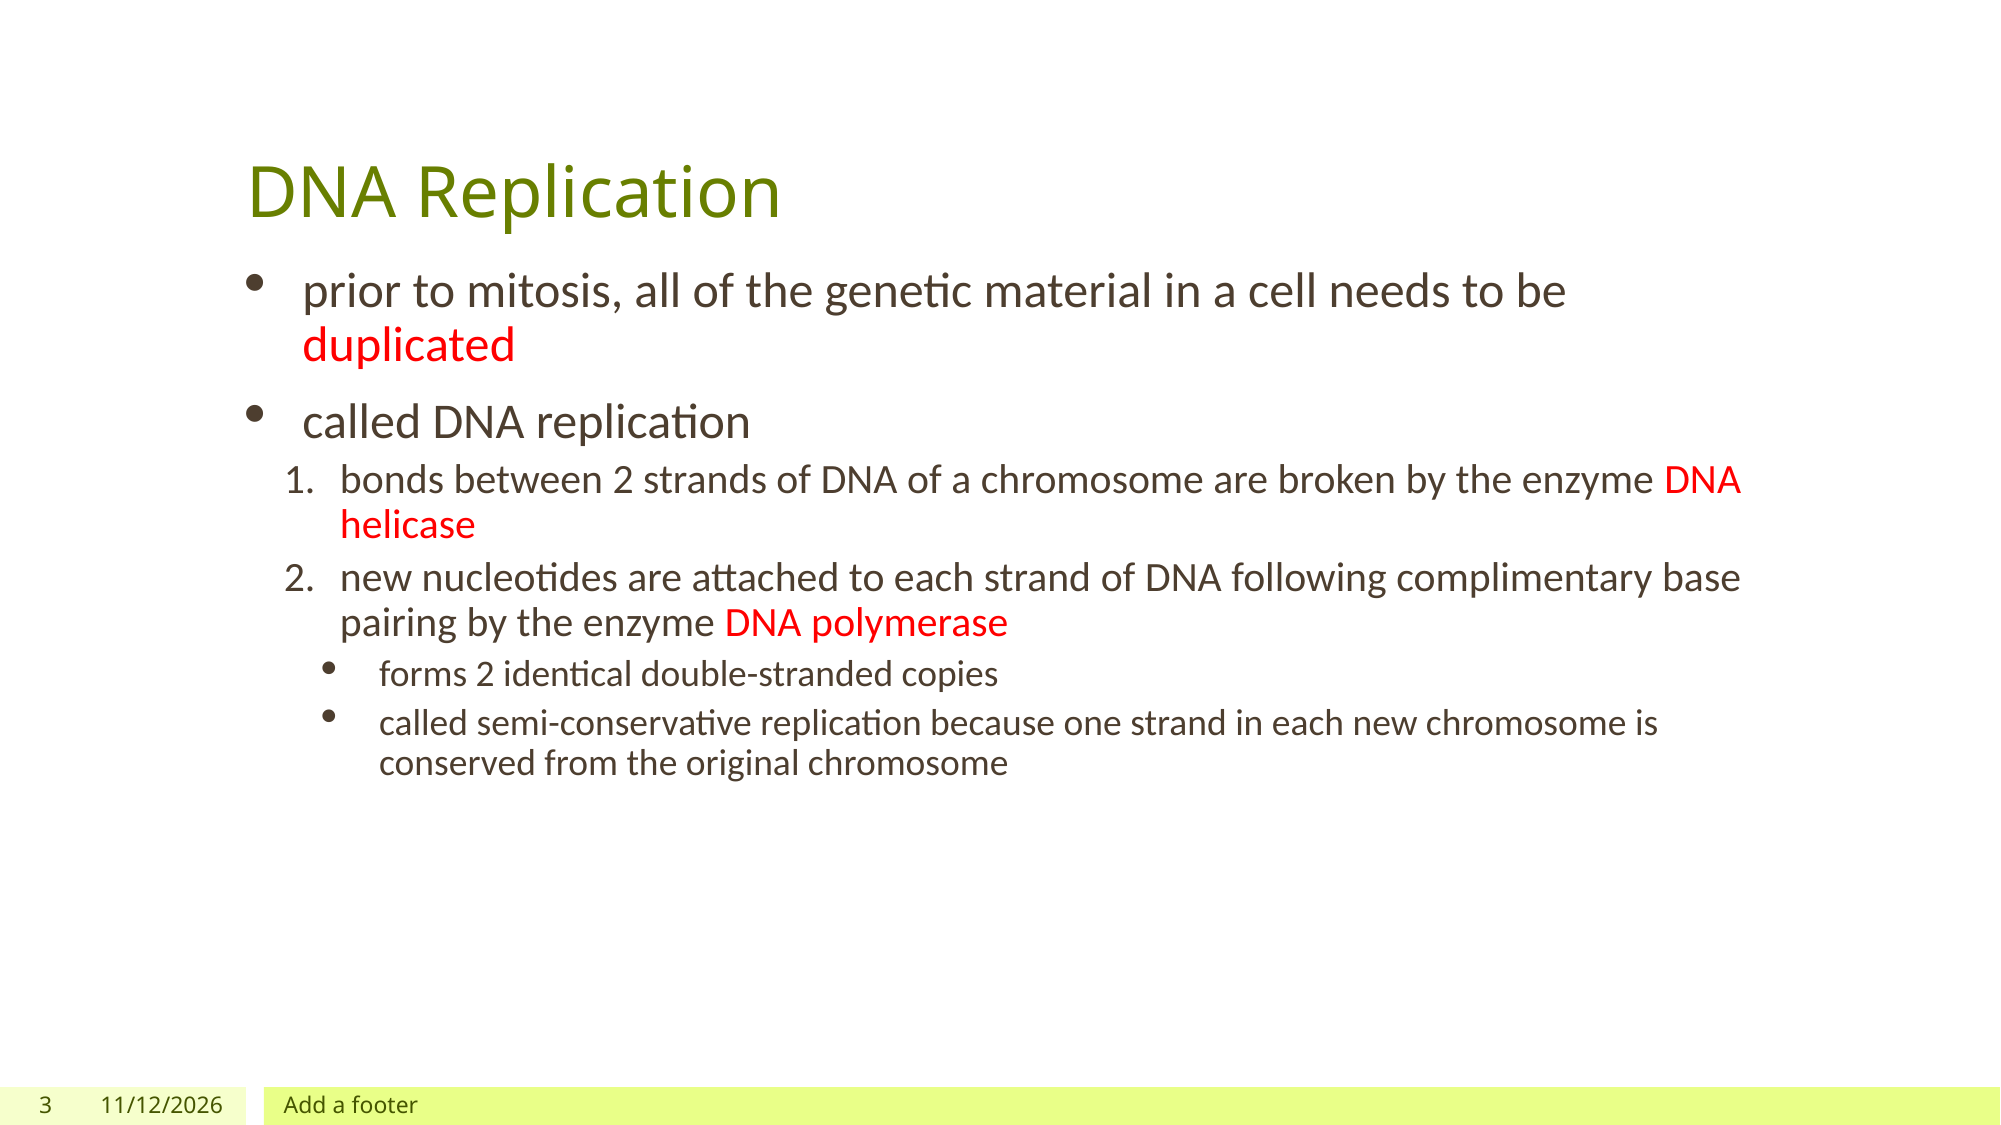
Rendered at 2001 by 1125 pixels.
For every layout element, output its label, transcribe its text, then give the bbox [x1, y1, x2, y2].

list prior to mitosis, all of the genetic material in a cell needs to be duplicated called DNA replication bonds between 2 strands of DNA of a chromosome are broken by the enzyme DNA helicase new nucleotides are attached to each strand of DNA following complimentary base pairing by the enzyme DNA polymerase forms 2 identical double-stranded copies called semi-conservative replication because one strand in each new chromosome is conserved from the original chromosome [231, 256, 1769, 1015]
footer Add a footer [268, 1087, 1769, 1125]
slide_number 3 [0, 1087, 68, 1125]
title DNA Replication [231, 45, 1769, 240]
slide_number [74, 1087, 239, 1125]
